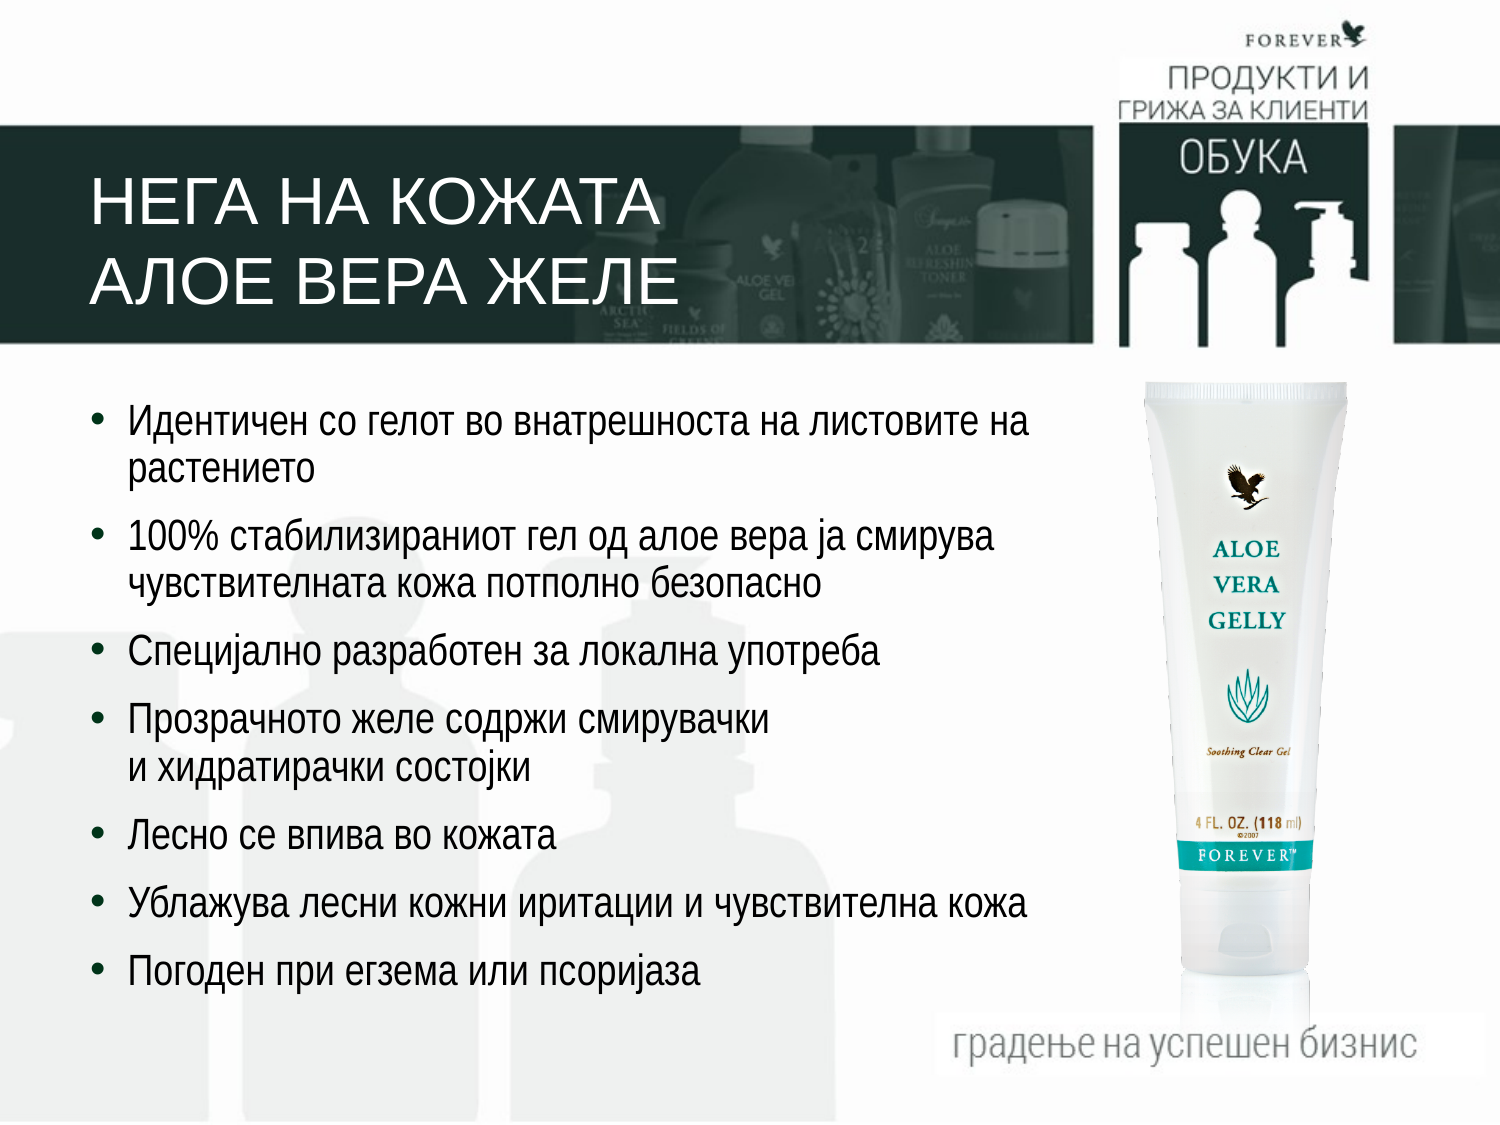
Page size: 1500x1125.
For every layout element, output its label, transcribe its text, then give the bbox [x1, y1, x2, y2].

text_box Нега на кожата Алое вера желе [74, 129, 1425, 346]
list Идентичен со гелот во внатрешноста на листовите на растението 100% стабилизираниот гел од алое вера ја смирува чувствителната кожа потполно безопасно Специјално разработен за локална употреба Прозрачното желе содржи смирувачки и хидратирачки состојки Лесно се впива во кожата Ублажува лесни кожни иритации и чувствителна кожа Погоден при егзема или псоријаза [75, 389, 1092, 1035]
picture [0, 0, 1500, 1125]
